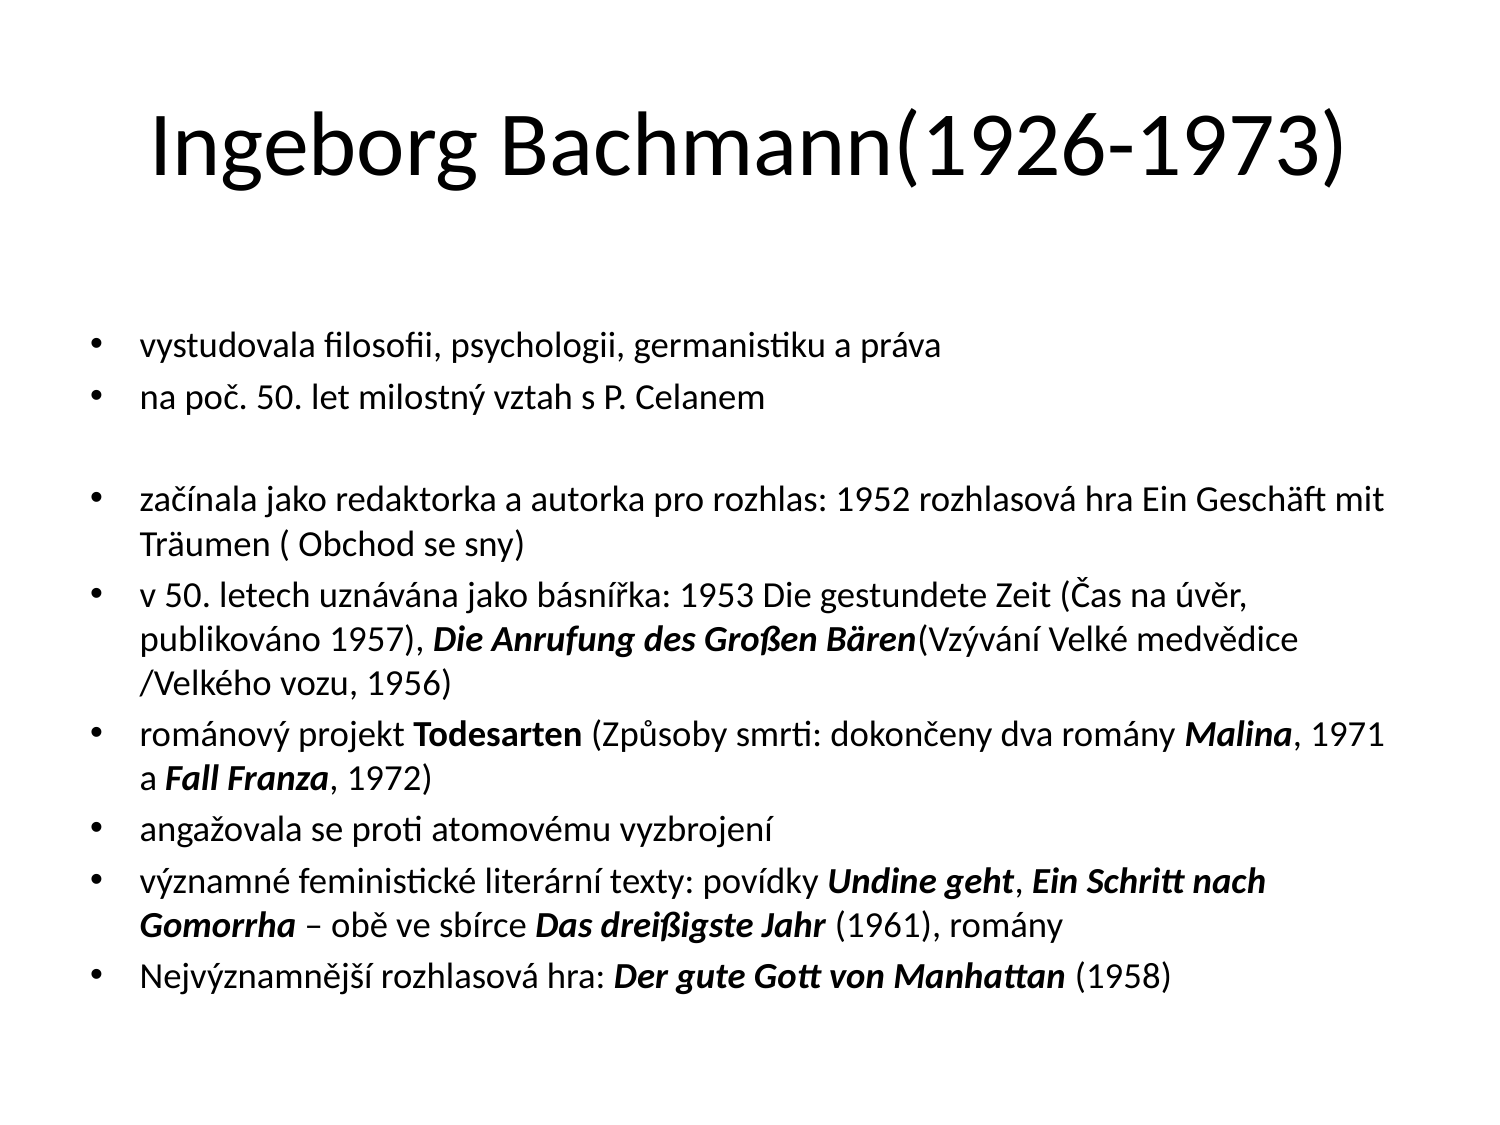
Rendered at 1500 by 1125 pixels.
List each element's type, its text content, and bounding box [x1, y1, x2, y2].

title Ingeborg Bachmann(1926-1973) [75, 45, 1425, 233]
list vystudovala filosofii, psychologii, germanistiku a práva na poč. 50. let milostný vztah s P. Celanem začínala jako redaktorka a autorka pro rozhlas: 1952 rozhlasová hra Ein Geschäft mit Träumen ( Obchod se sny) v 50. letech uznávána jako básnířka: 1953 Die gestundete Zeit (Čas na úvěr, publikováno 1957), Die Anrufung des Großen Bären(Vzývání Velké medvědice /Velkého vozu, 1956) románový projekt Todesarten (Způsoby smrti: dokončeny dva romány Malina, 1971 a Fall Franza, 1972) angažovala se proti atomovému vyzbrojení významné feministické literární texty: povídky Undine geht, Ein Schritt nach Gomorrha – obě ve sbírce Das dreißigste Jahr (1961), romány Nejvýznamnější rozhlasová hra: Der gute Gott von Manhattan (1958) [75, 262, 1425, 1005]
